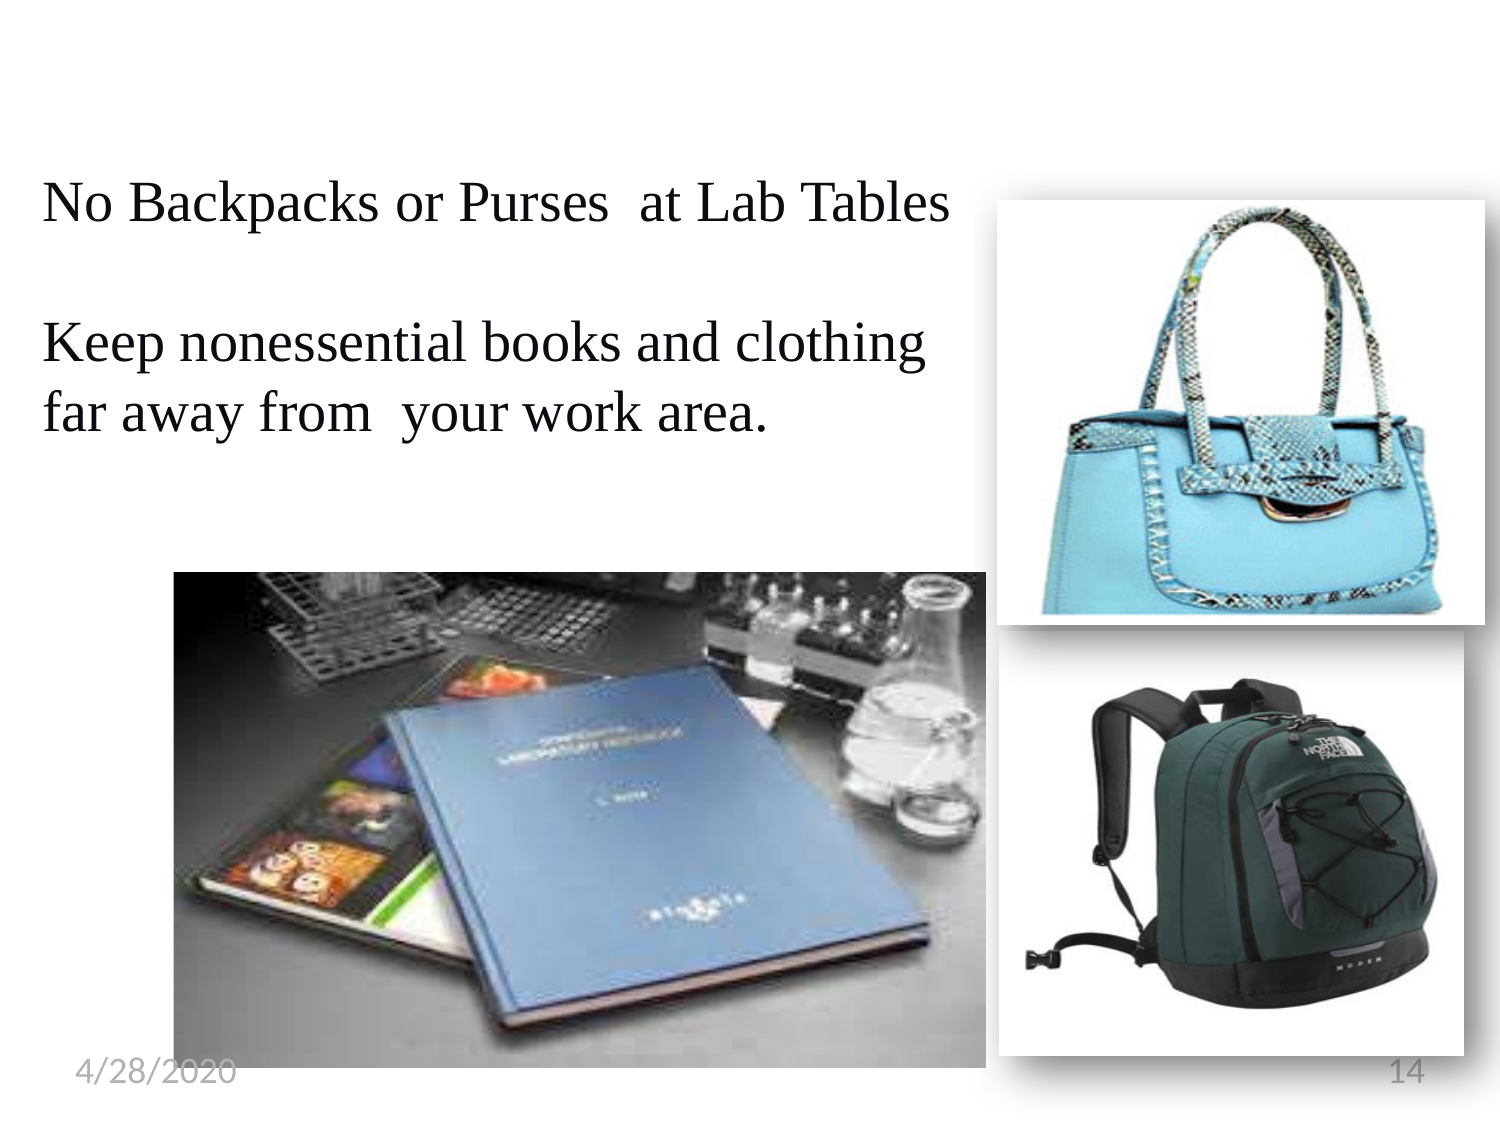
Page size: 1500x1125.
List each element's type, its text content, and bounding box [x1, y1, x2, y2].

picture [999, 631, 1465, 1057]
text_box [173, 572, 986, 1068]
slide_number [75, 1046, 420, 1103]
title No Backpacks or Purses at Lab Tables Keep nonessential books and clothing far away from your work area. [42, 163, 992, 462]
slide_number 14 [1080, 1065, 1425, 1103]
picture [996, 200, 1485, 626]
